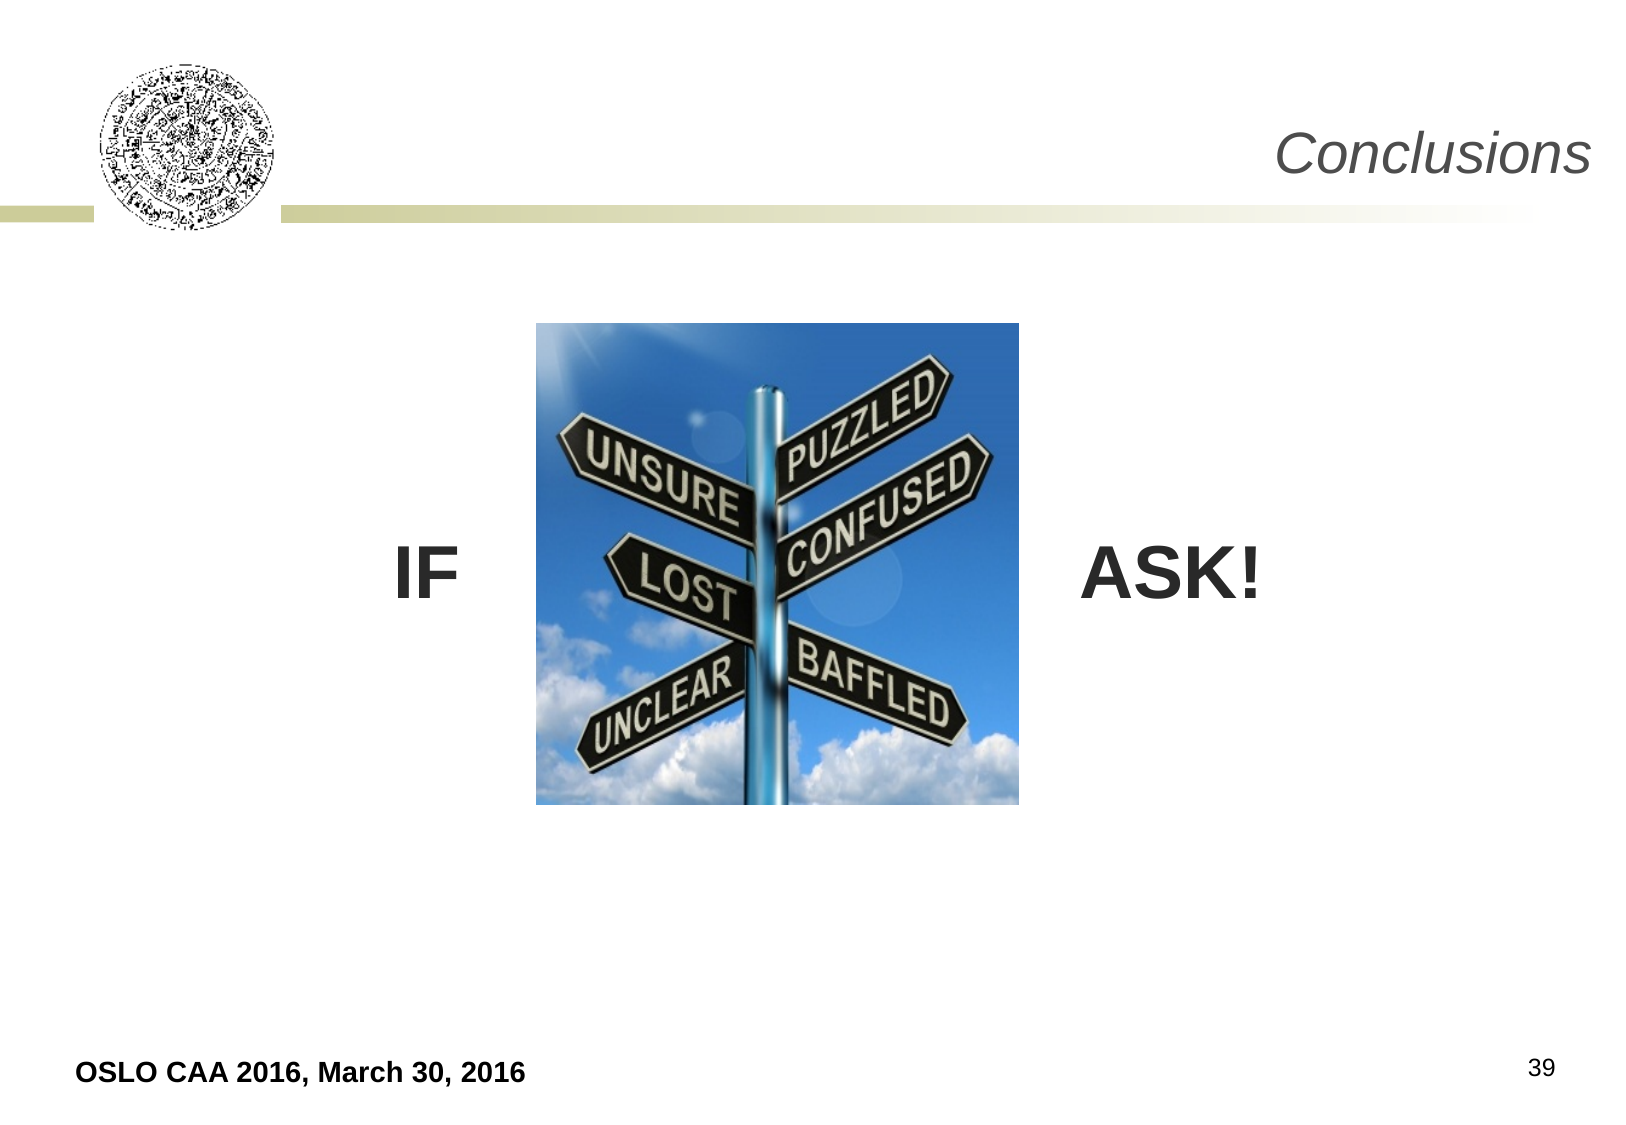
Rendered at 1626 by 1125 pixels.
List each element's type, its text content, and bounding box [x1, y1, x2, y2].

slide_number 39 [1233, 1044, 1571, 1097]
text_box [357, 323, 1424, 806]
title Conclusions [194, 0, 1625, 194]
